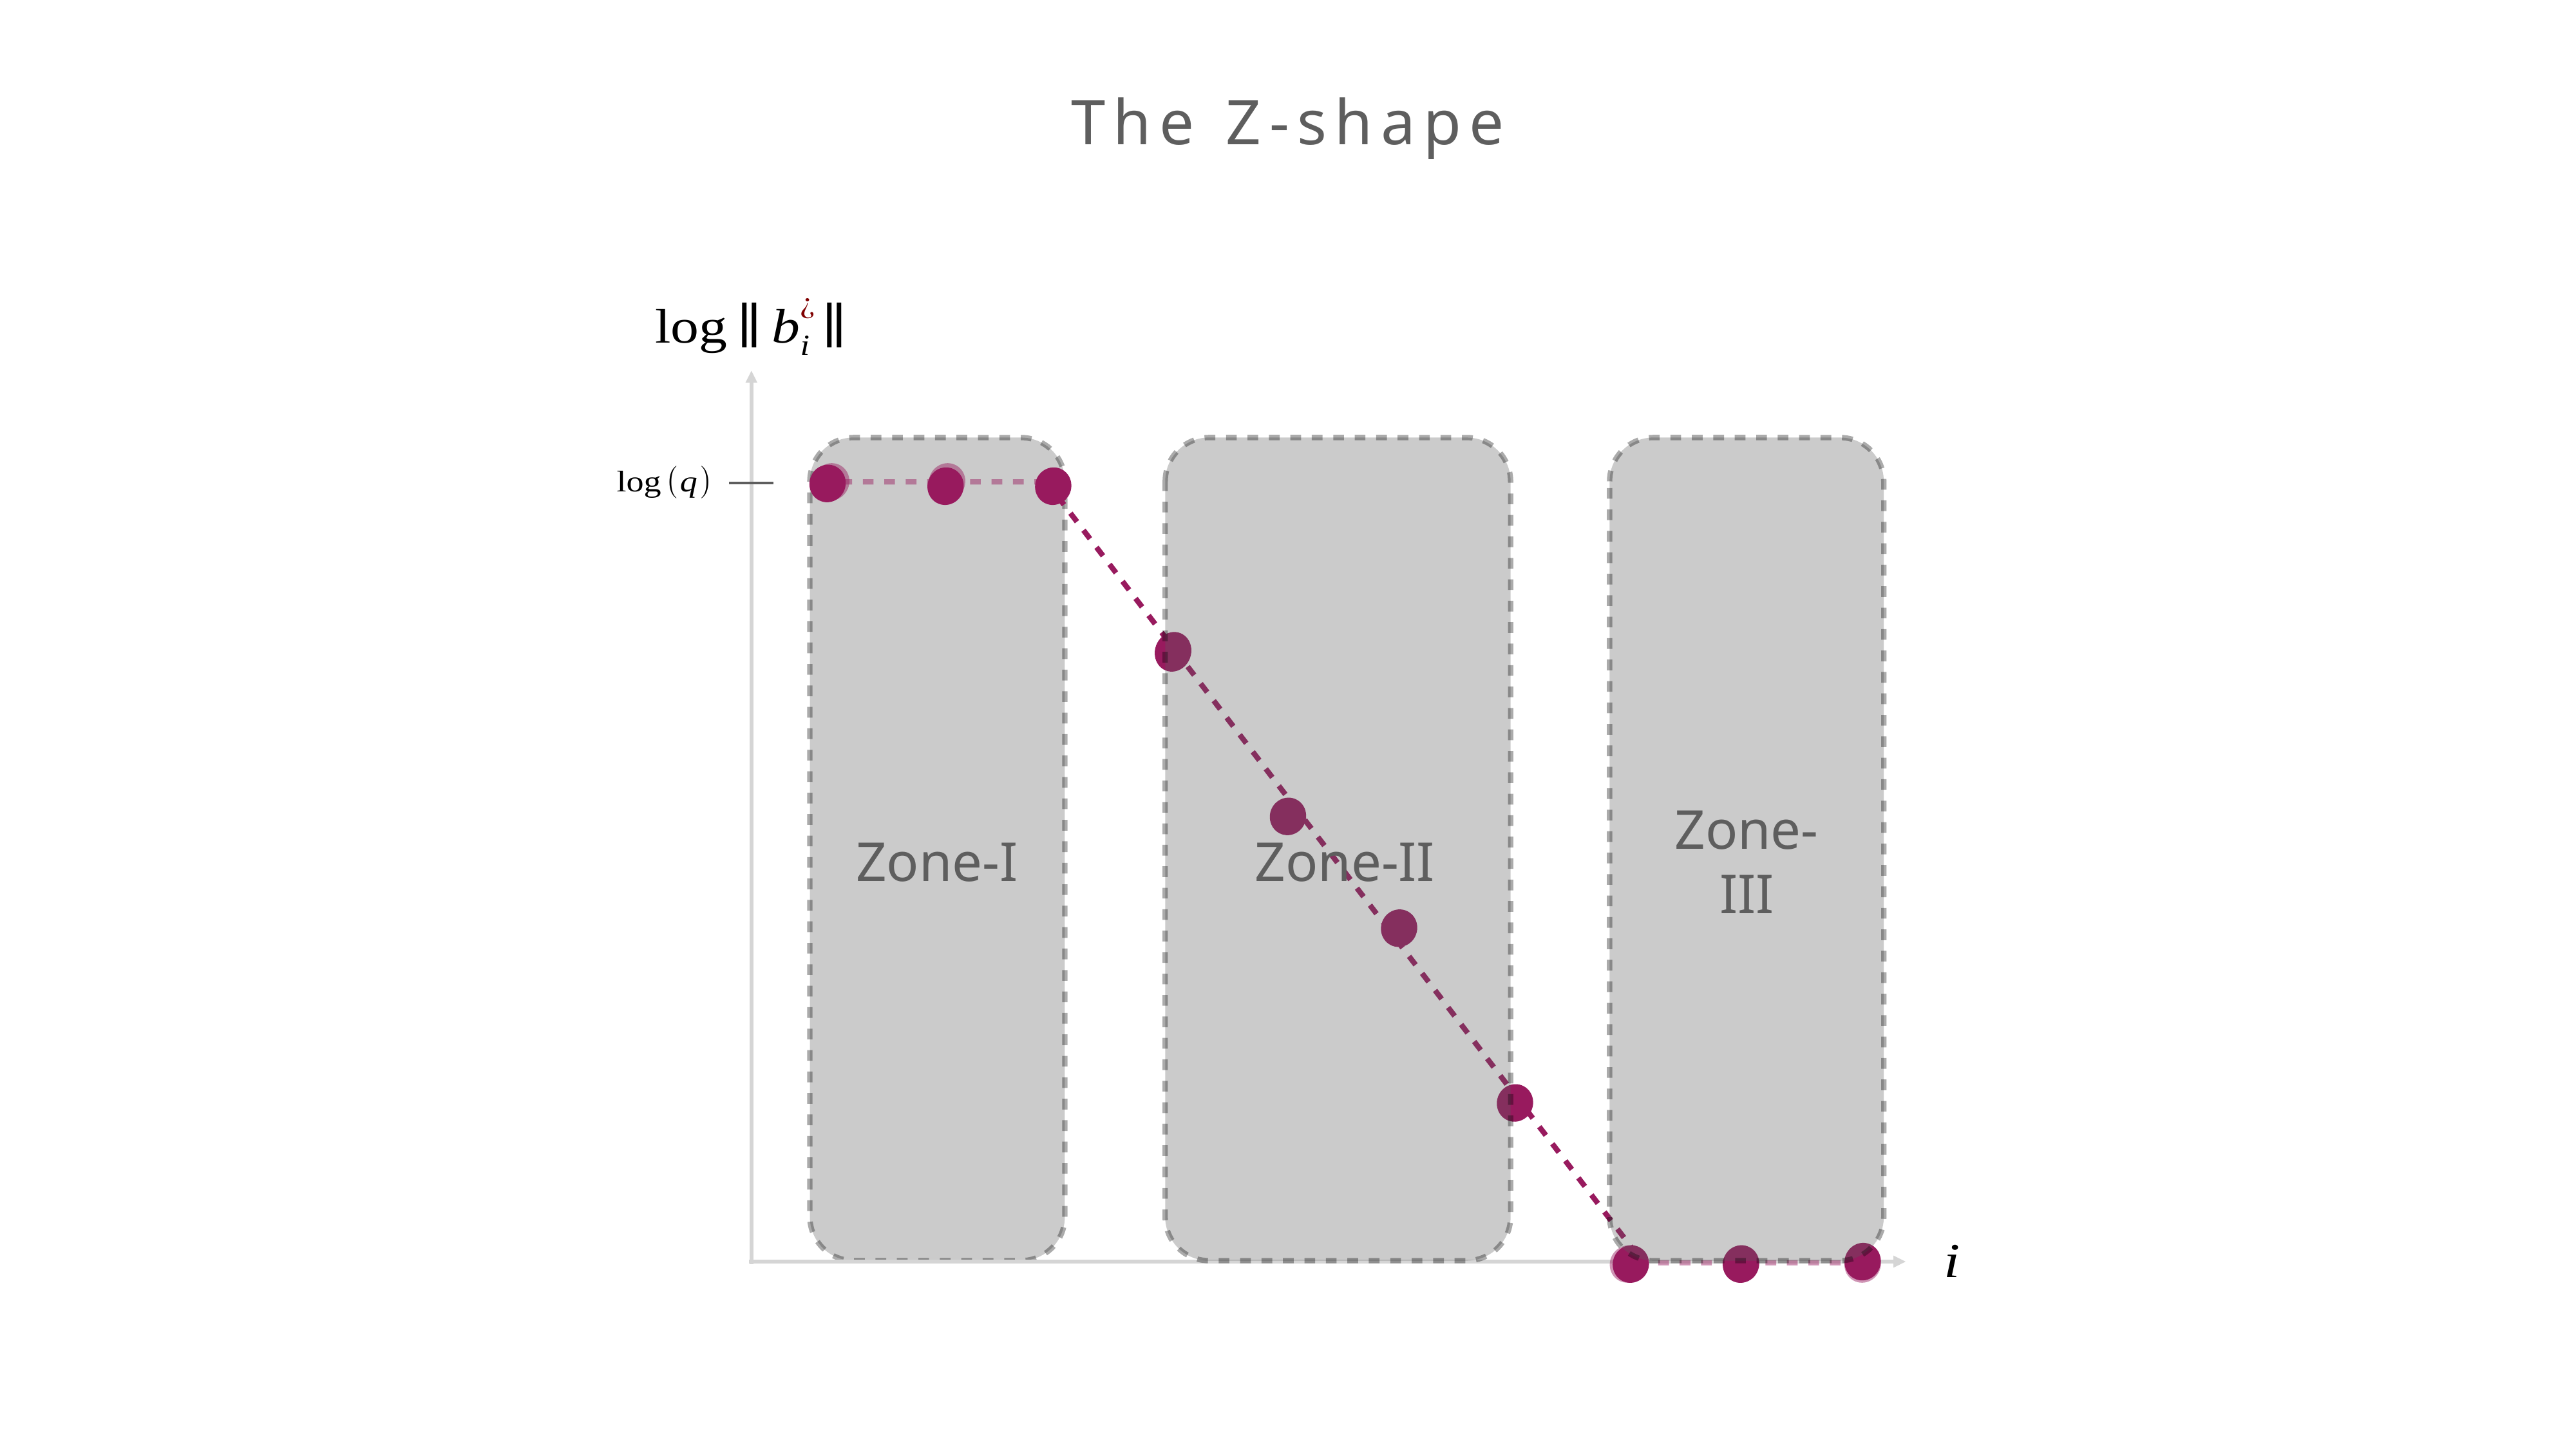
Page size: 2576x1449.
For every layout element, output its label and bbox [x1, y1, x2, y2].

text_box [1944, 1234, 1962, 1289]
text_box [616, 464, 712, 500]
text_box [729, 370, 1906, 1289]
text_box [655, 297, 848, 361]
text_box [1065, 77, 1510, 163]
